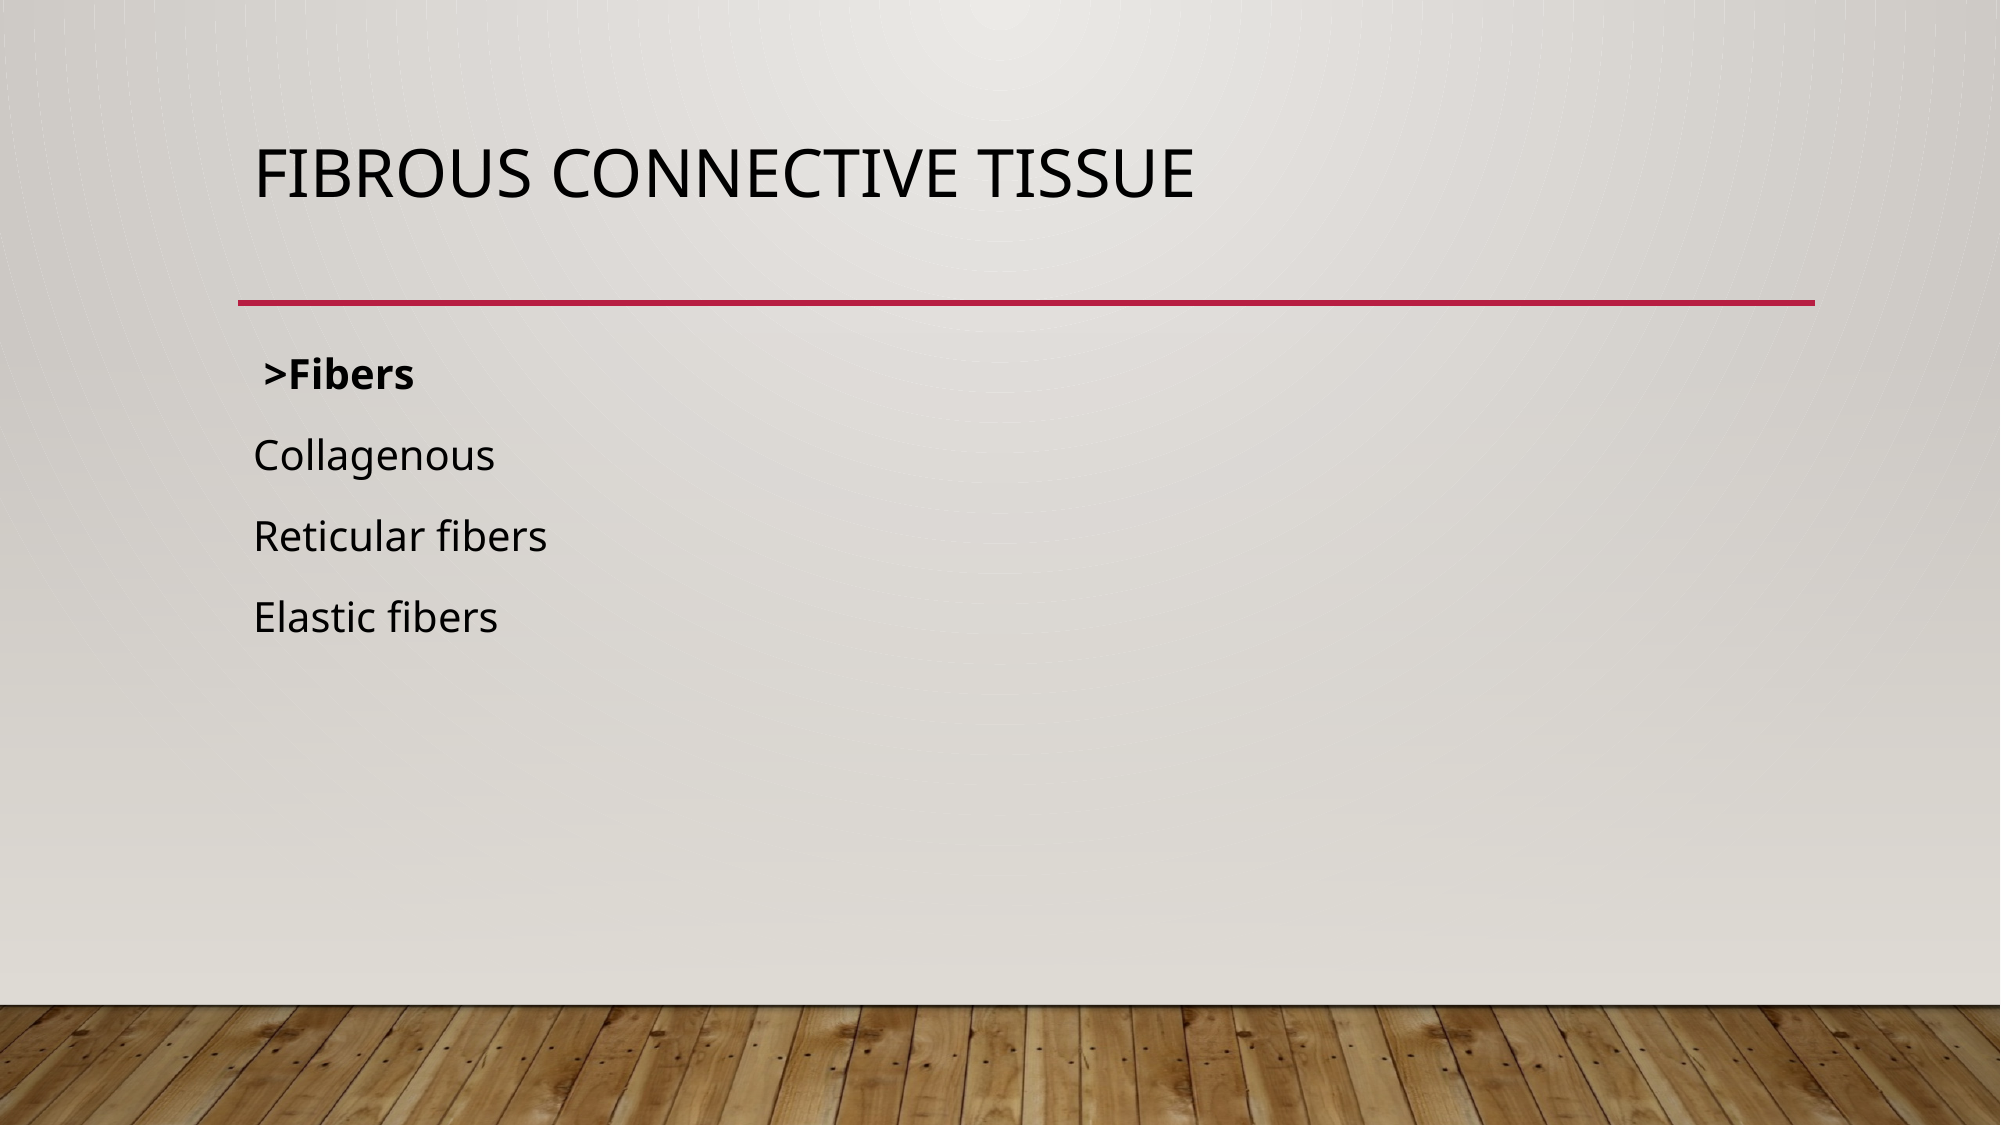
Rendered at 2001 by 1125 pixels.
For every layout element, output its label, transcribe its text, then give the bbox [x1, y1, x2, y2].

list >Fibers Collagenous Reticular fibers Elastic fibers [238, 330, 1814, 897]
title Fibrous Connective Tissue [238, 131, 1814, 305]
picture [0, 1005, 2000, 1125]
